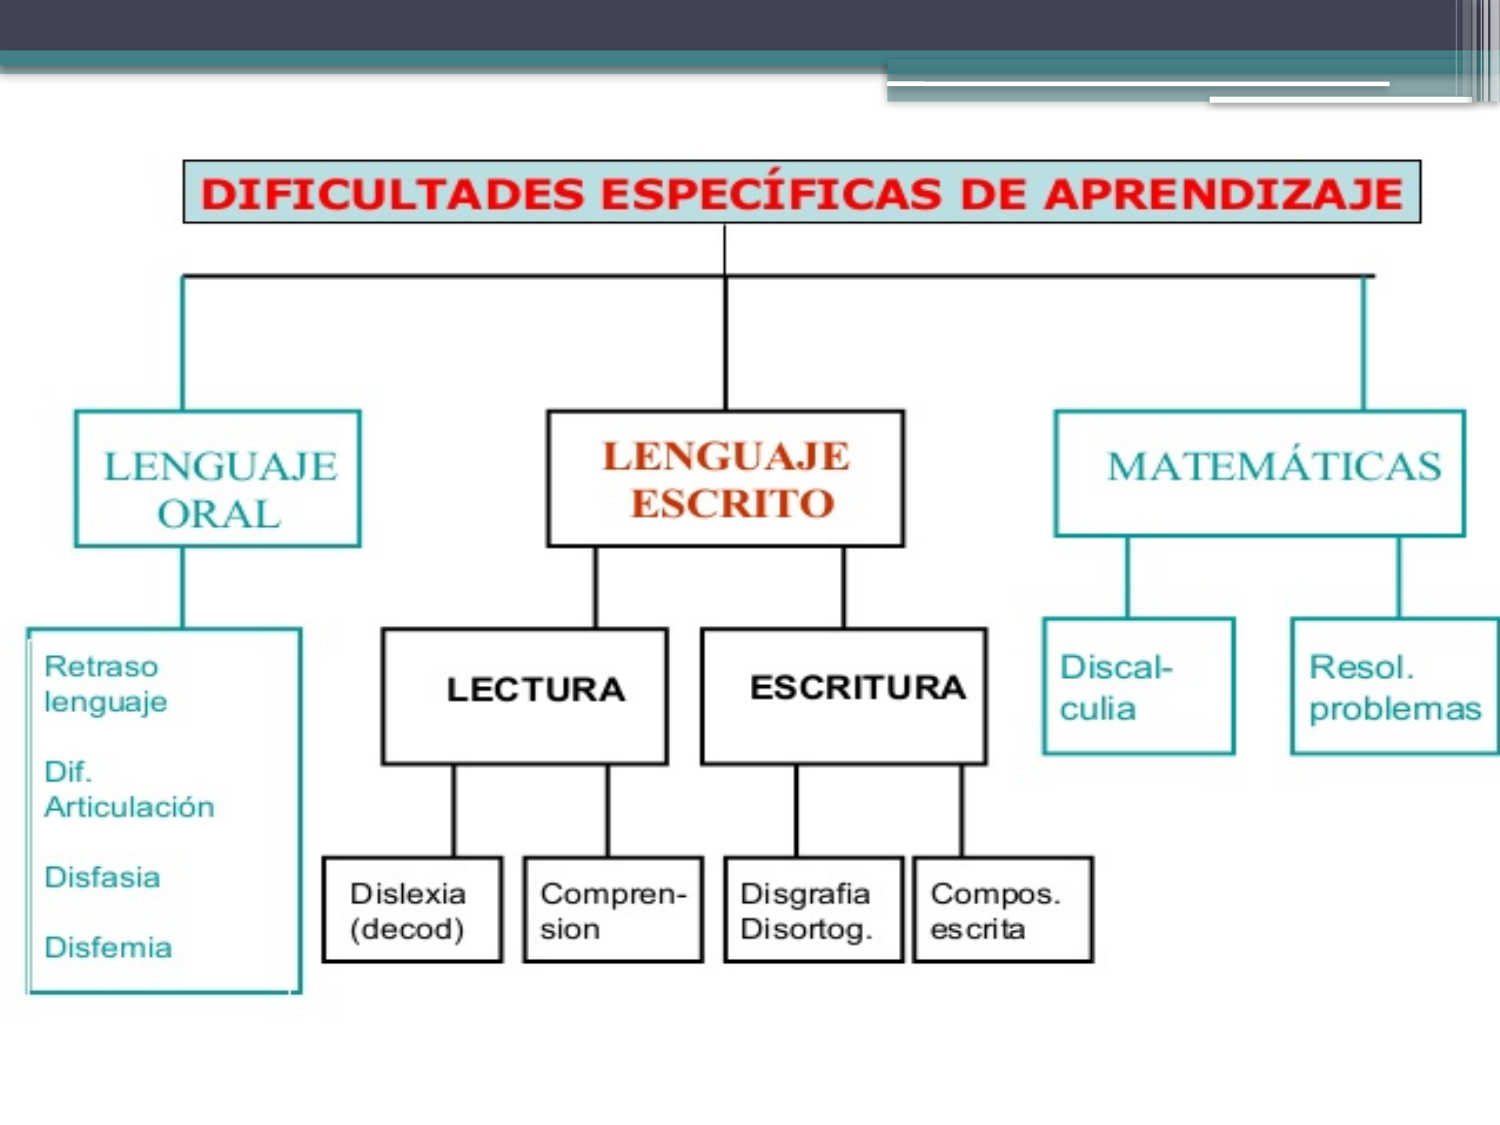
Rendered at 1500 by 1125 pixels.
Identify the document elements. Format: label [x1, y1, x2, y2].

list [0, 125, 1500, 1115]
